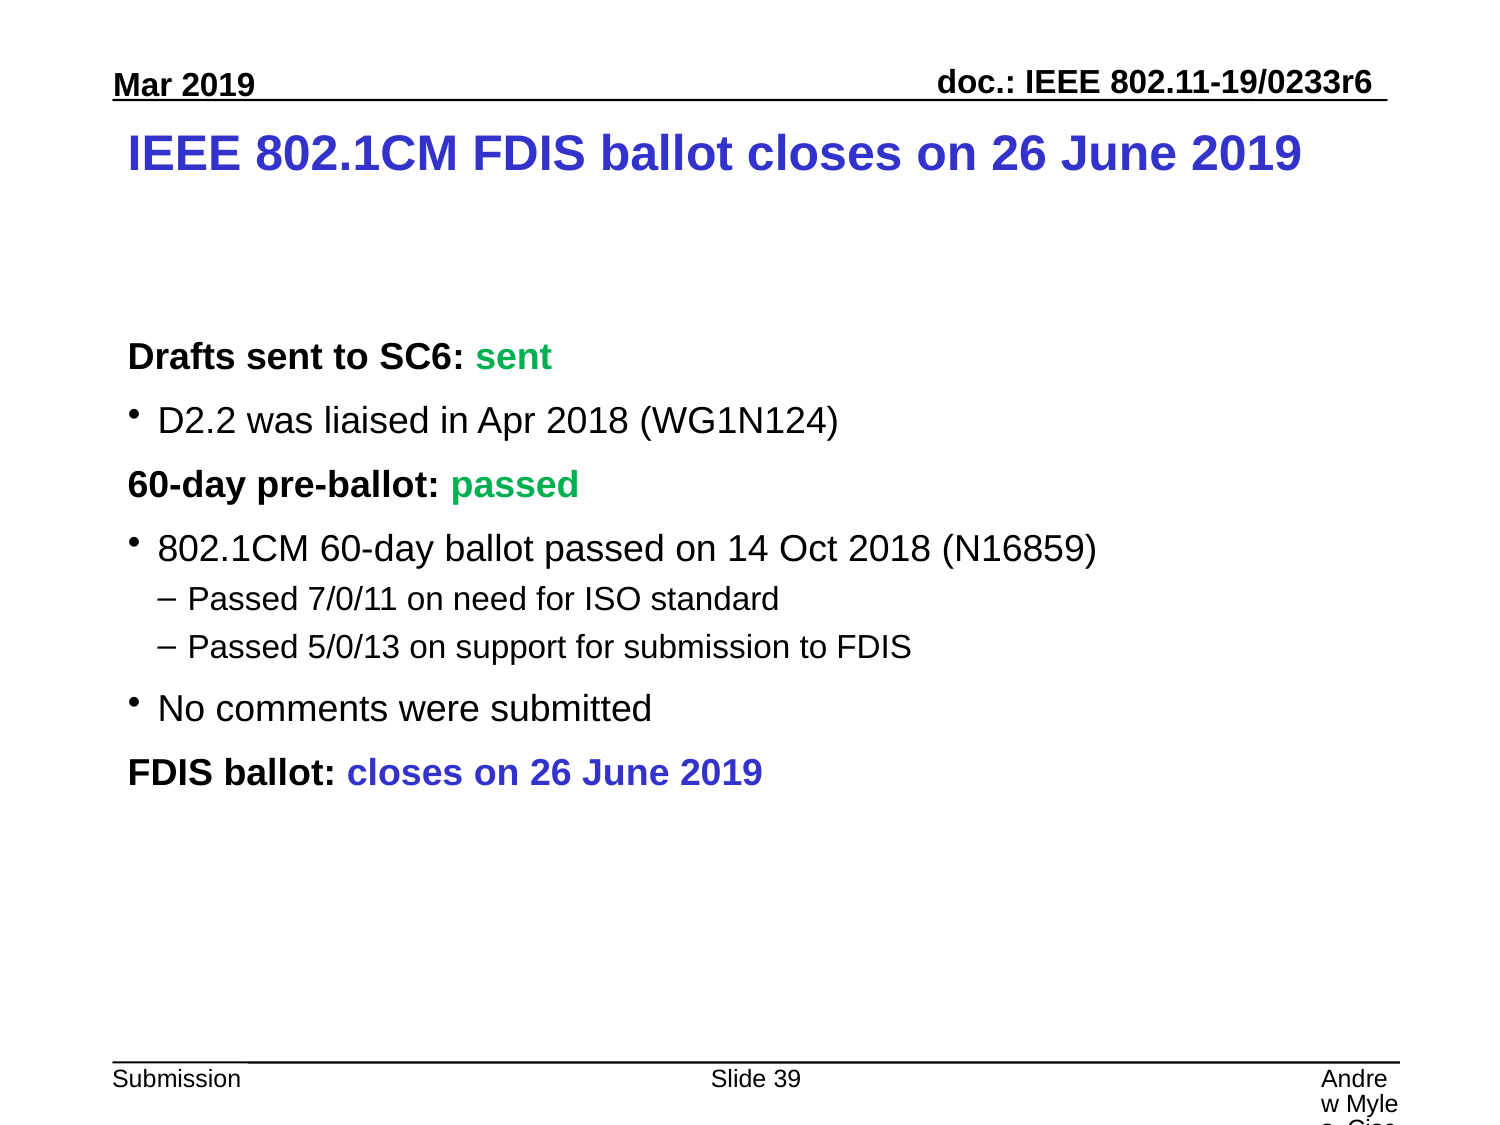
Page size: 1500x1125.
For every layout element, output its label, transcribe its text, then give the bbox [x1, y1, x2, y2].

slide_number Slide 39 [709, 1061, 803, 1093]
title IEEE 802.1CM FDIS ballot closes on 26 June 2019 [112, 112, 1388, 288]
footer Andrew Myles, Cisco [1320, 1061, 1402, 1093]
list Drafts sent to SC6: sent D2.2 was liaised in Apr 2018 (WG1N124) 60-day pre-ballot: passed 802.1CM 60-day ballot passed on 14 Oct 2018 (N16859) Passed 7/0/11 on need for ISO standard Passed 5/0/13 on support for submission to FDIS No comments were submitted FDIS ballot: closes on 26 June 2019 [112, 324, 1388, 1000]
